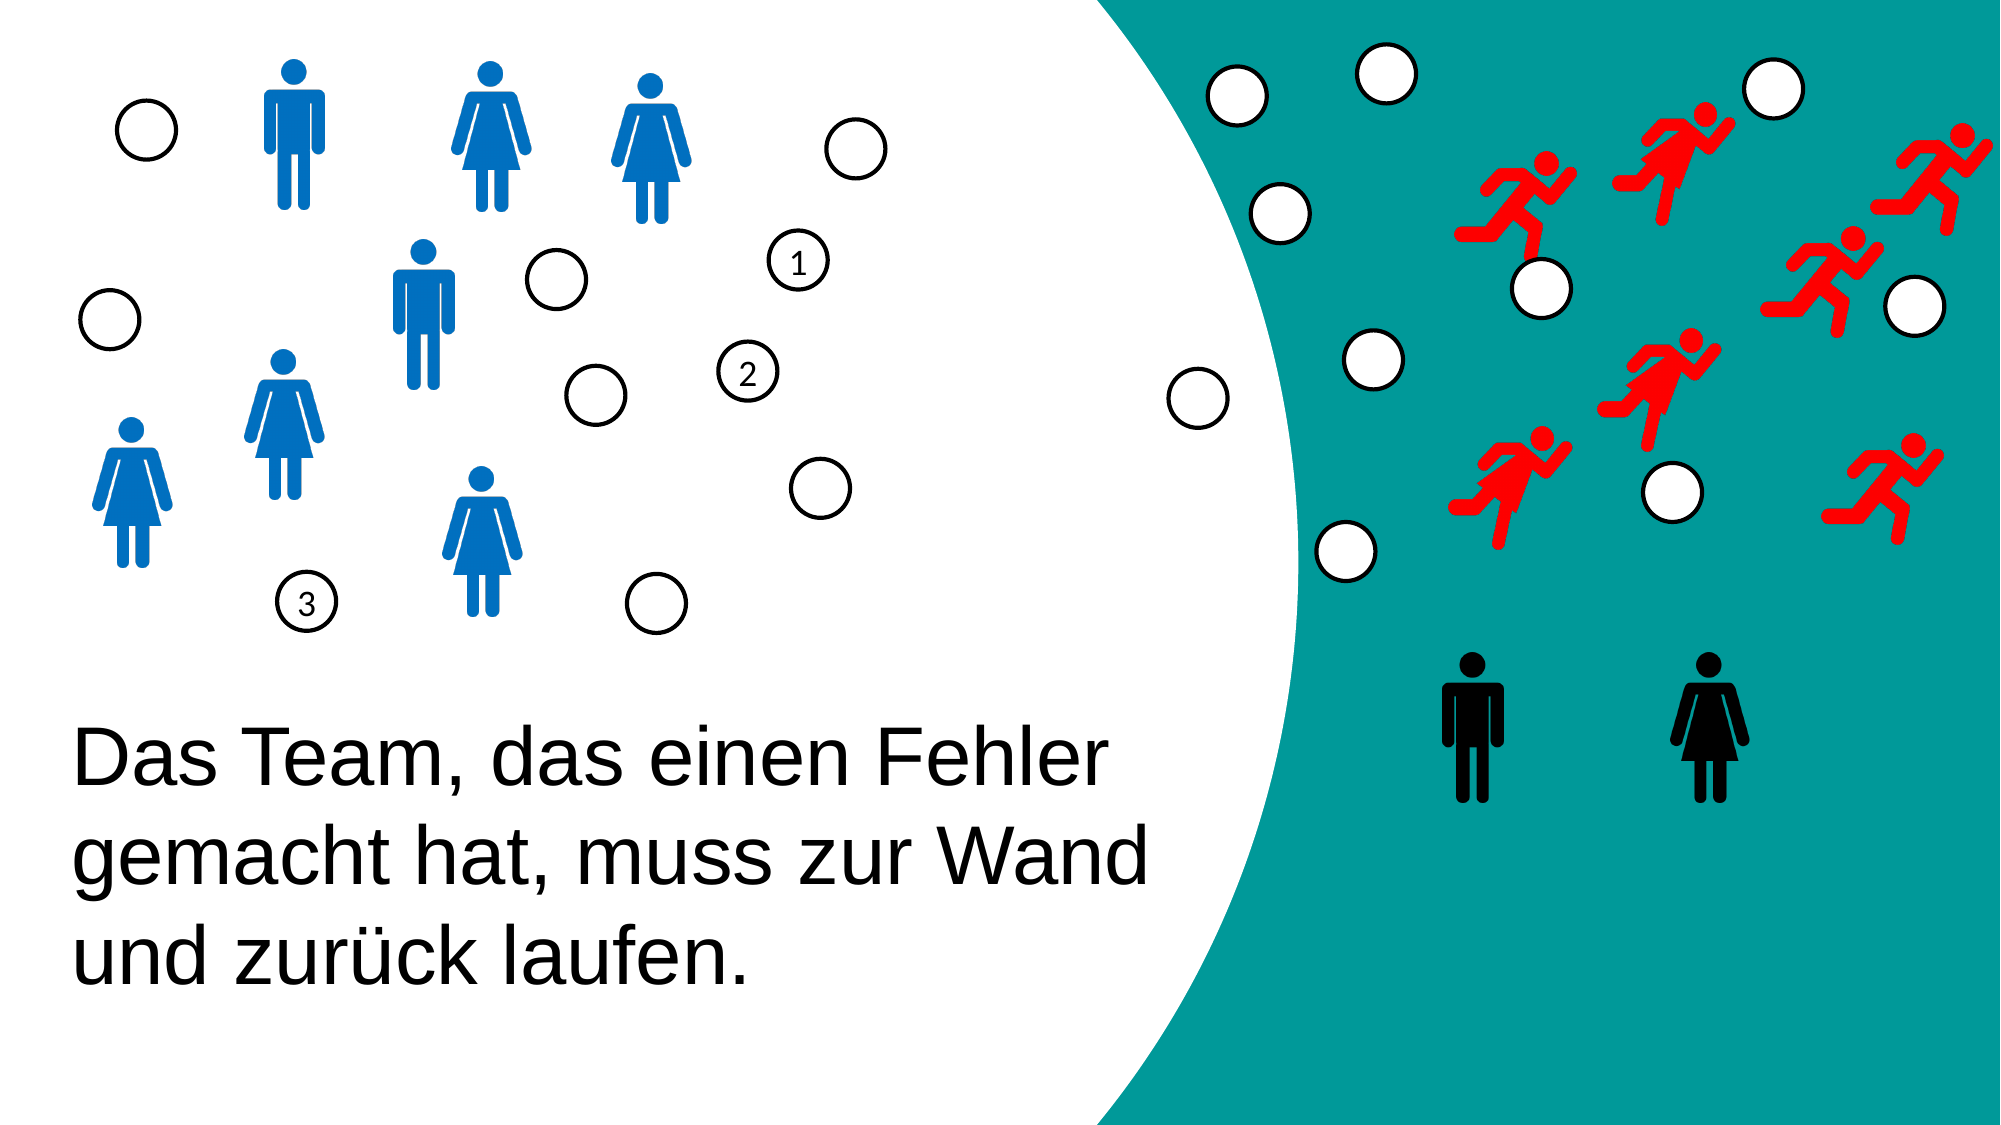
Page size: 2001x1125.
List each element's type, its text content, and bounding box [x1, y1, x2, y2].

picture [1668, 652, 1750, 803]
text_box [1249, 183, 1311, 245]
picture [1760, 123, 1994, 339]
picture [441, 466, 523, 617]
picture [450, 61, 532, 212]
text_box [1743, 58, 1805, 120]
picture [1611, 102, 1736, 227]
text_box 3 [276, 570, 338, 632]
text_box [1510, 264, 1573, 320]
text_box Das Team, das einen Fehler gemacht hat, muss zur Wand und zurück laufen. [56, 694, 1178, 1009]
picture [1448, 426, 1573, 551]
text_box [525, 249, 588, 311]
picture [243, 349, 325, 500]
text_box [1342, 329, 1405, 391]
text_box [625, 572, 688, 634]
text_box [1206, 65, 1268, 127]
picture [1442, 652, 1504, 803]
text_box [825, 118, 887, 180]
picture [610, 73, 692, 224]
text_box [79, 289, 141, 351]
text_box 1 [767, 229, 829, 291]
text_box [1315, 520, 1377, 583]
picture [264, 59, 325, 210]
text_box [1167, 367, 1229, 429]
text_box [1355, 43, 1418, 105]
text_box 2 [717, 340, 779, 402]
text_box [1641, 461, 1704, 524]
text_box [1885, 275, 1946, 337]
picture [393, 239, 455, 390]
picture [91, 417, 173, 568]
picture [1454, 151, 1578, 264]
text_box [0, 0, 1300, 1125]
text_box [115, 99, 178, 161]
text_box [565, 364, 627, 426]
picture [1597, 328, 1722, 453]
picture [1821, 433, 1945, 546]
text_box [789, 457, 852, 519]
